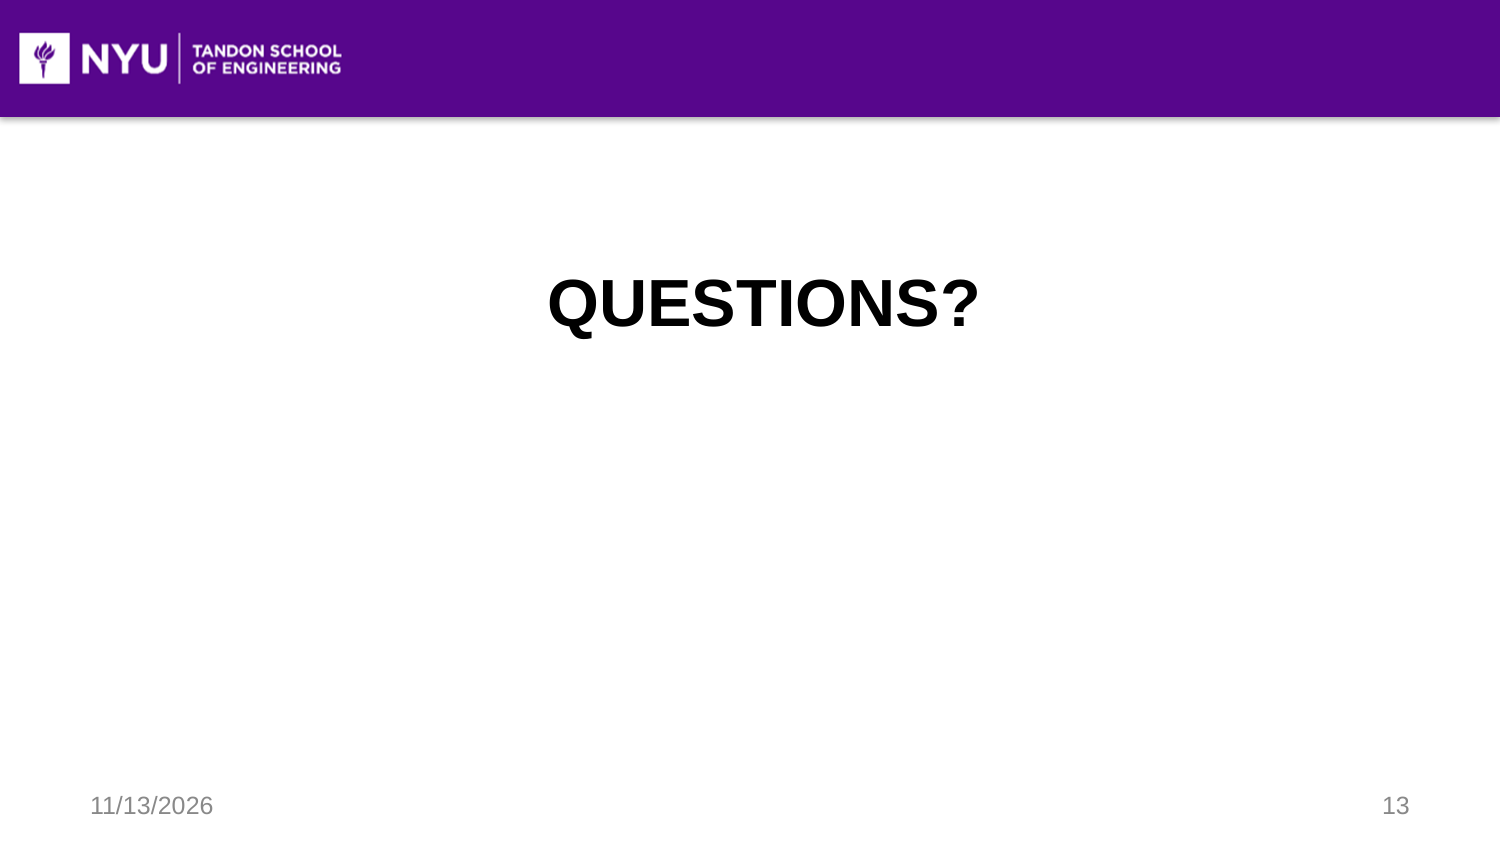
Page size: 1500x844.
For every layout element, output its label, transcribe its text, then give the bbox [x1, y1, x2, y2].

list QUESTIONS? [82, 259, 1447, 774]
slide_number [75, 782, 425, 828]
slide_number 13 [1074, 782, 1425, 828]
picture [0, 18, 363, 108]
